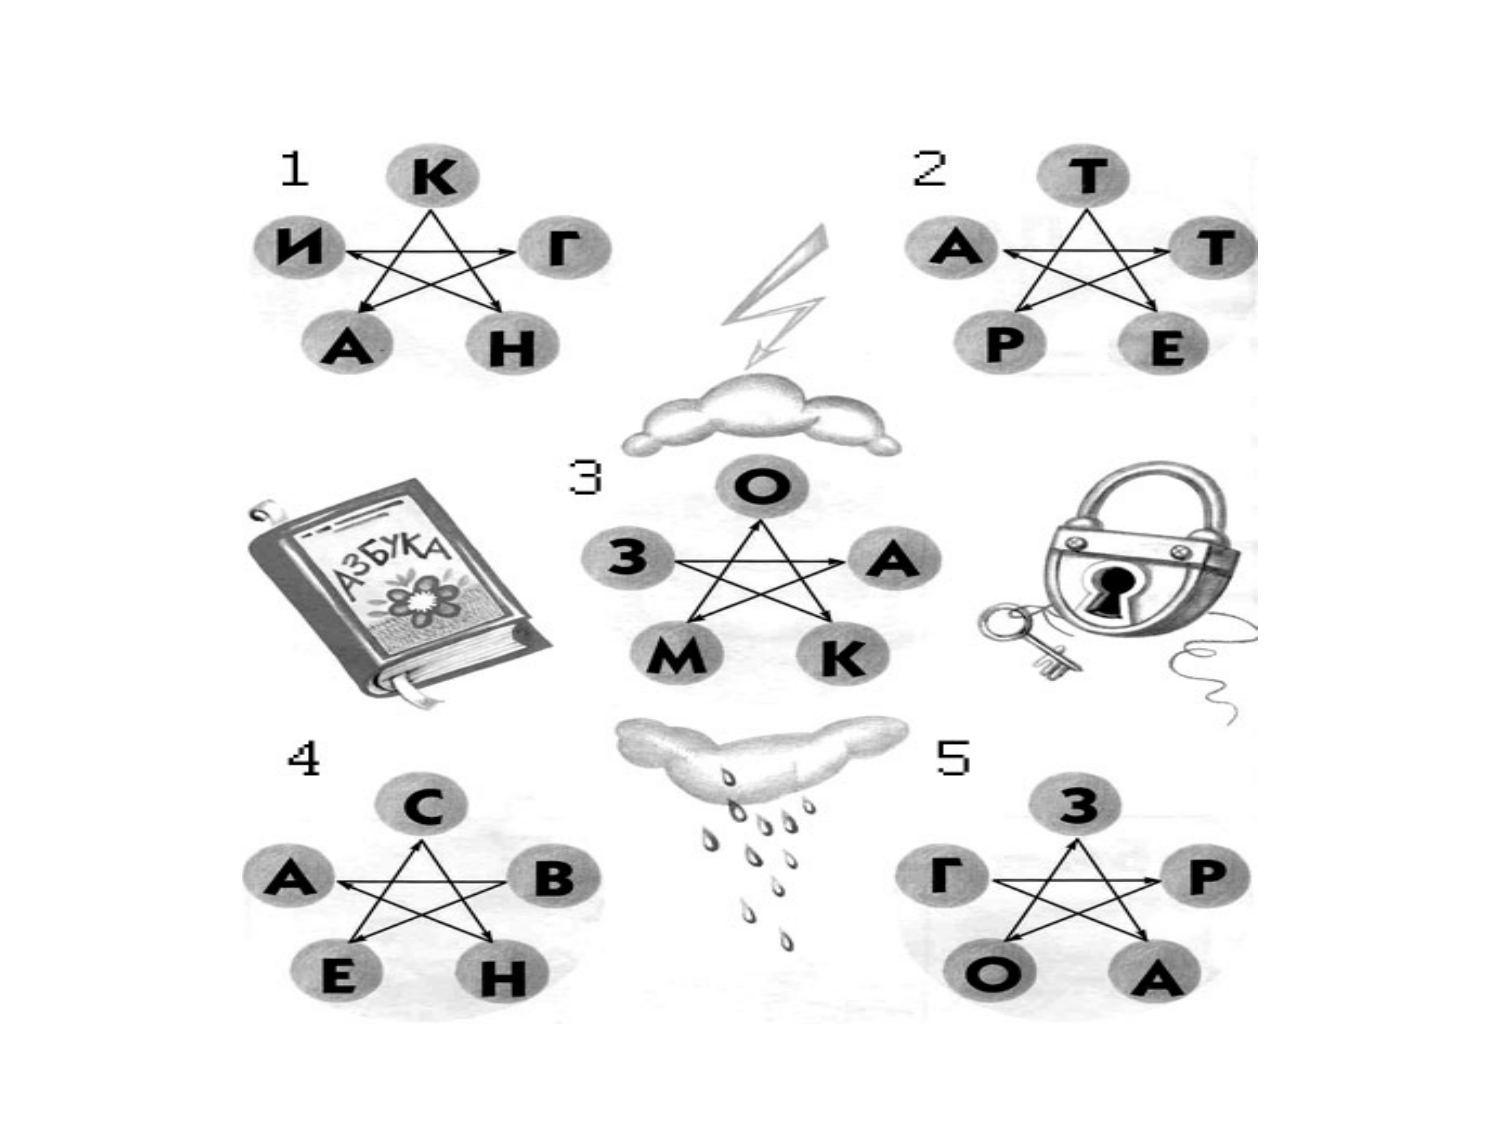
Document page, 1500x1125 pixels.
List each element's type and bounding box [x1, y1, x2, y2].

picture [241, 136, 1259, 1024]
